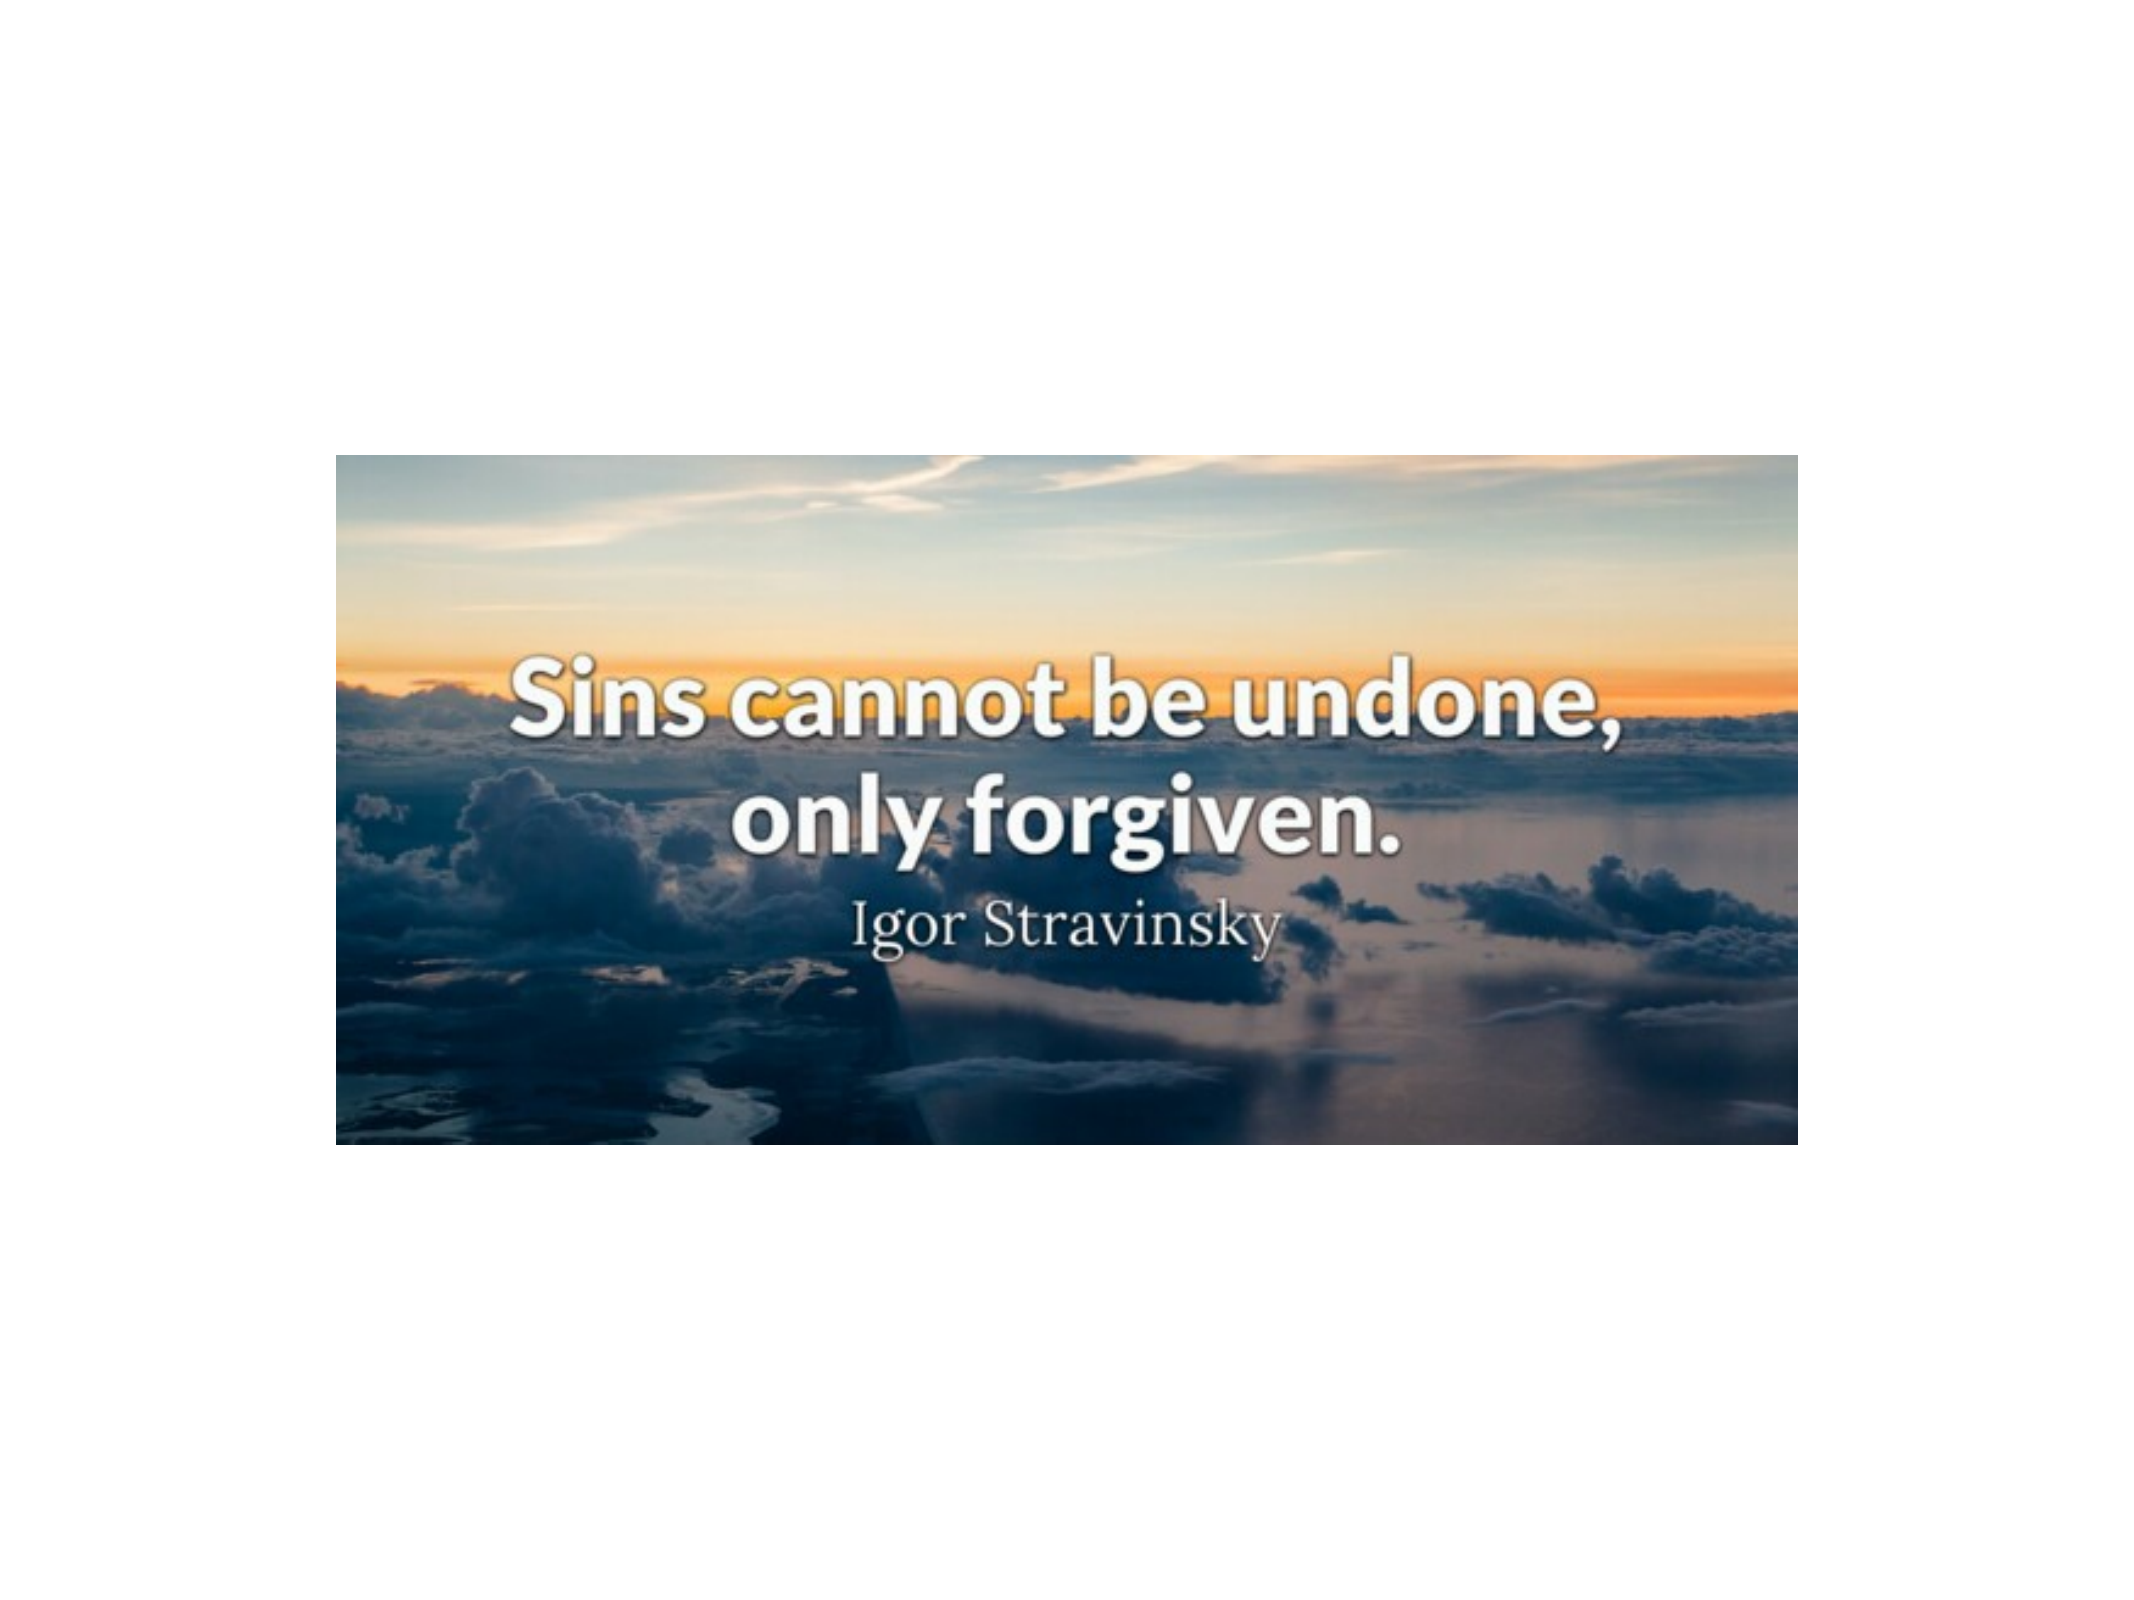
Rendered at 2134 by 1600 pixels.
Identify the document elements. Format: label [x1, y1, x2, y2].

picture [335, 455, 1798, 1145]
